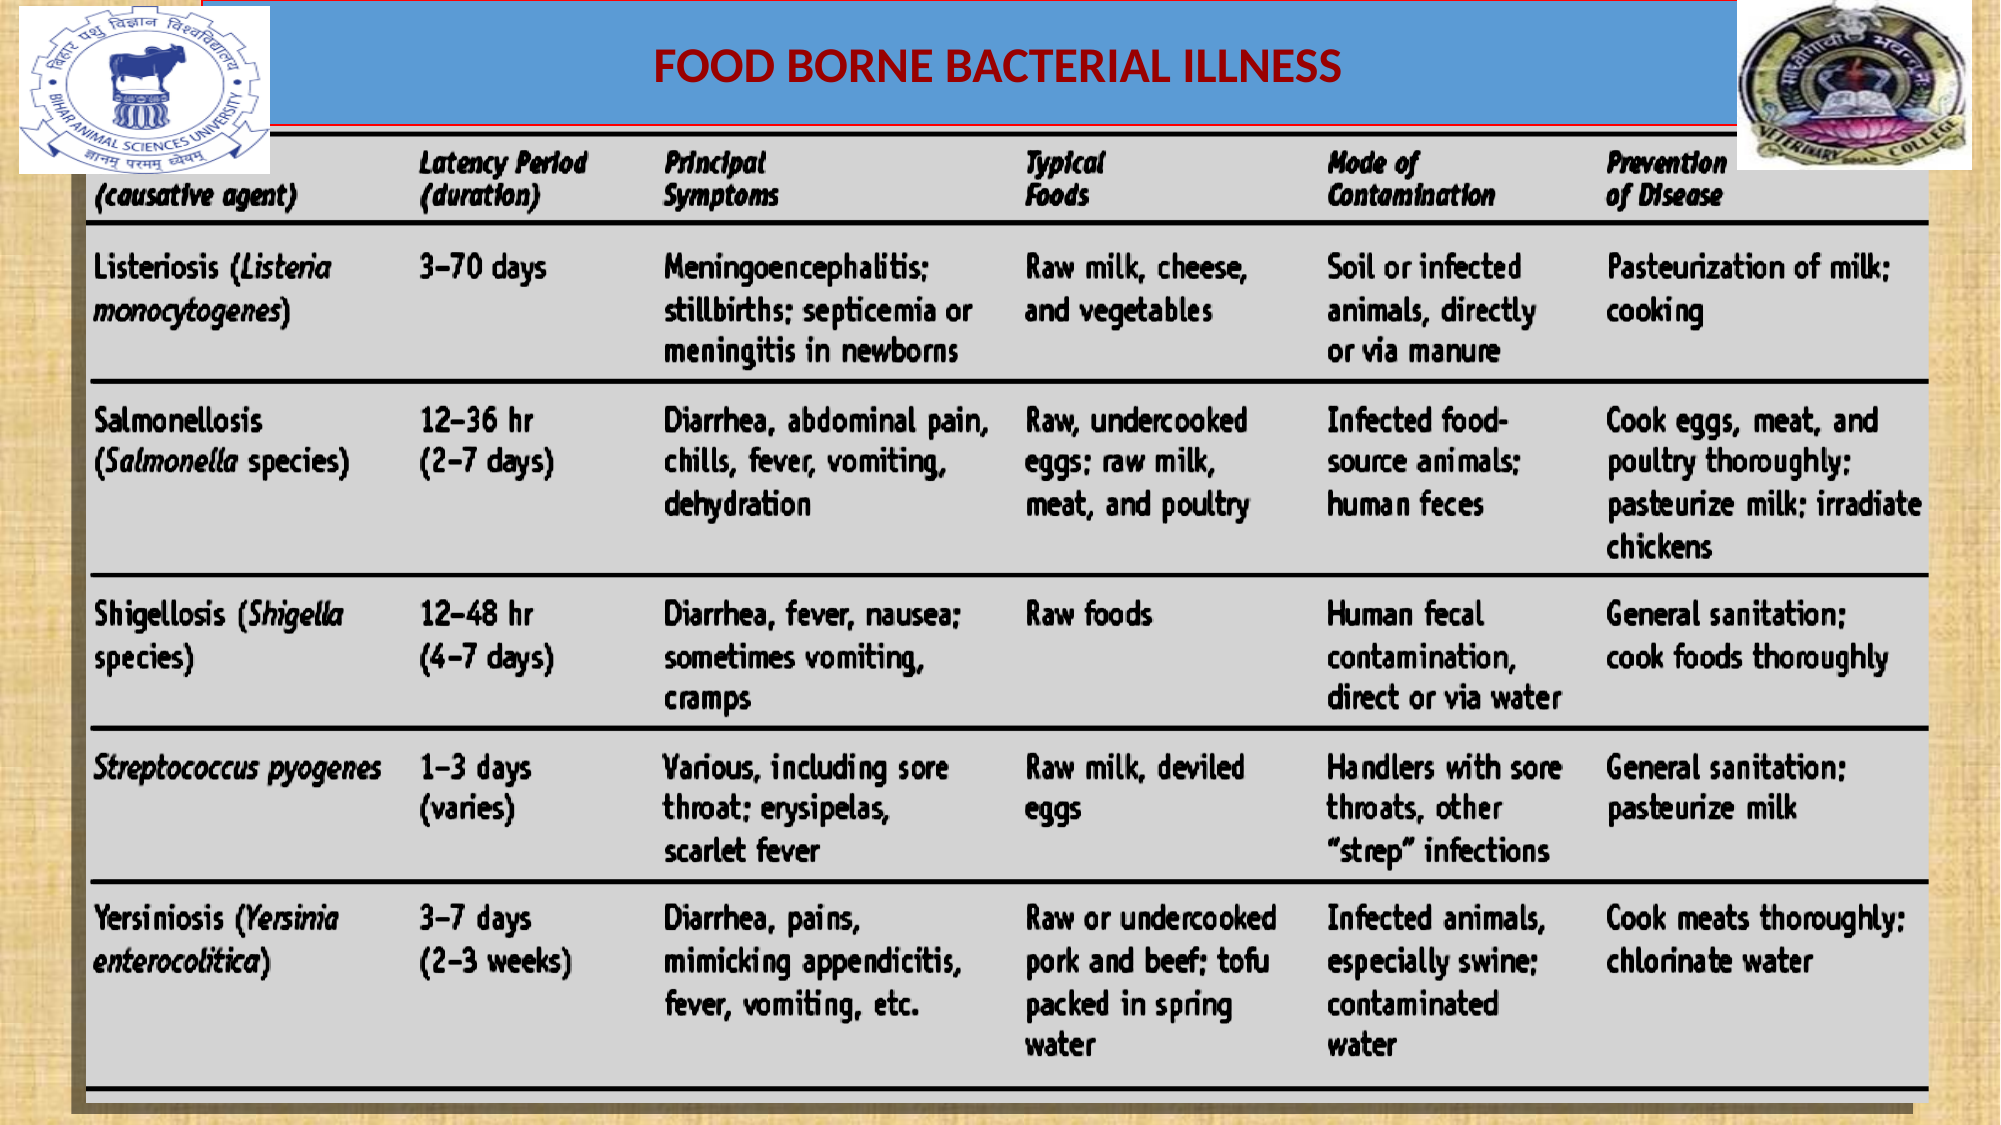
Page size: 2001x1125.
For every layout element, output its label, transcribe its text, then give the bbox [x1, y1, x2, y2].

text_box FOOD BORNE BACTERIAL ILLNESS [202, 0, 1737, 124]
picture [0, 0, 2001, 1125]
